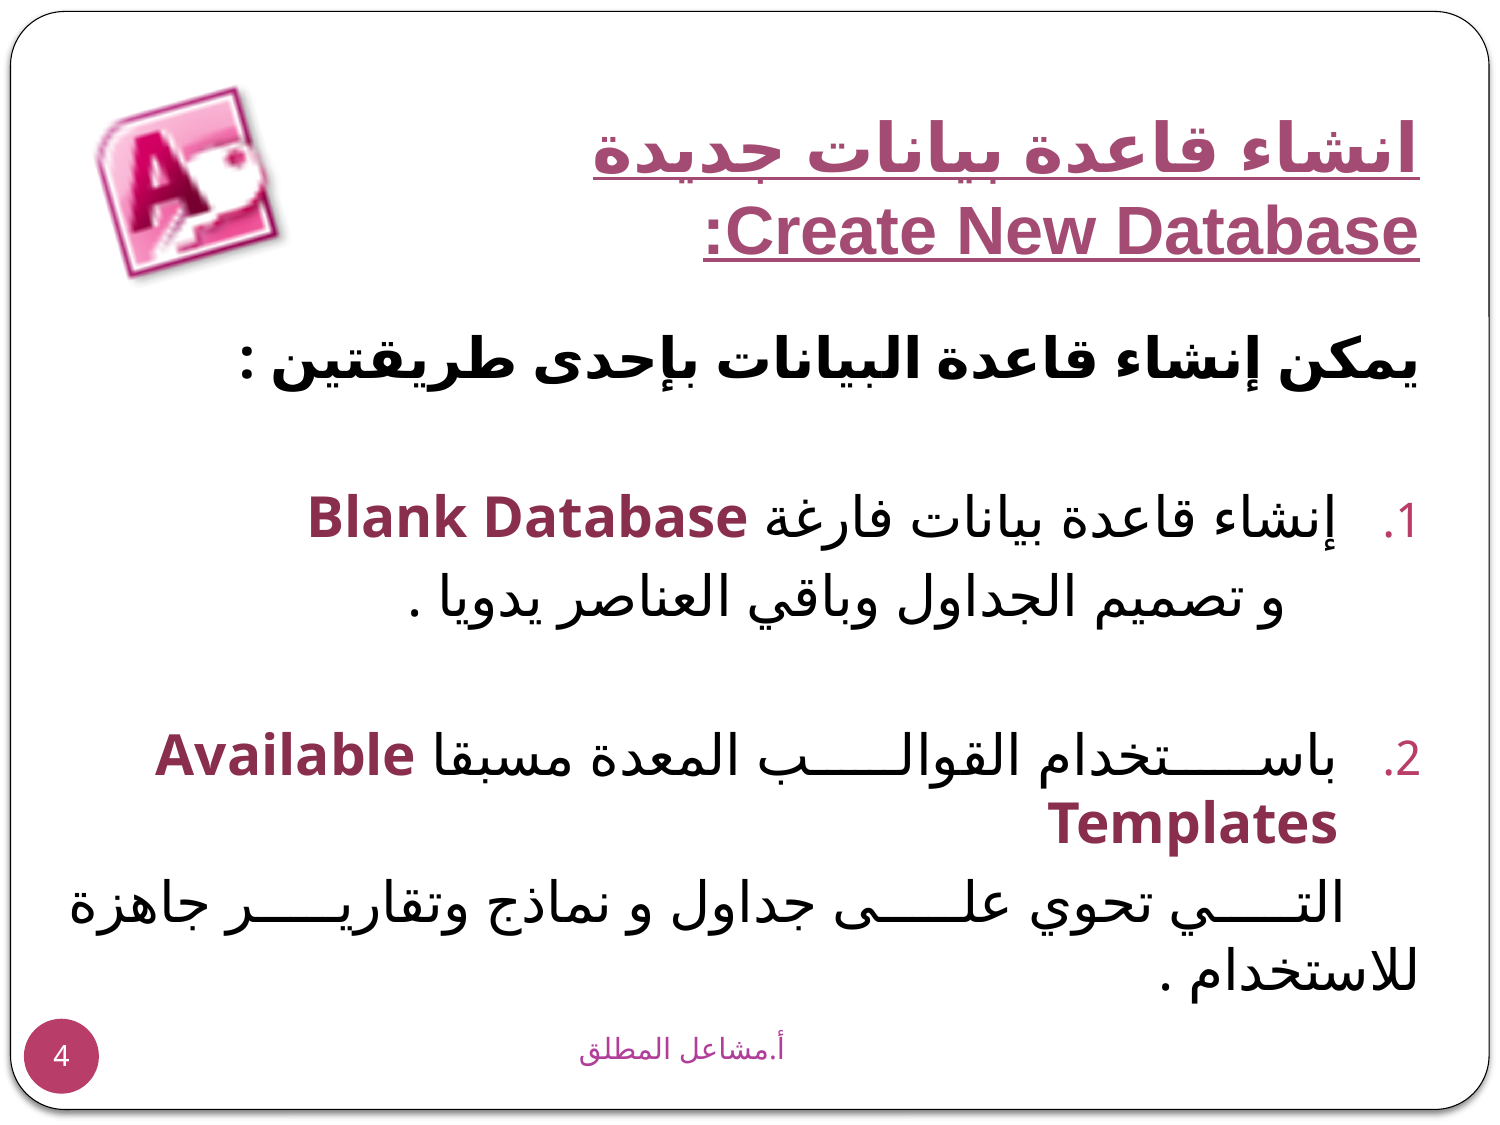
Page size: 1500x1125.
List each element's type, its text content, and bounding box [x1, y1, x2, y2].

footer أ.مشاعل المطلق [150, 1012, 800, 1088]
slide_number 4 [23, 1018, 99, 1094]
list يمكن إنشاء قاعدة البيانات بإحدى طريقتين : إنشاء قاعدة بيانات فارغة Blank Database و تصميم الجداول وباقي العناصر يدويا . باستخدام القوالب المعدة مسبقا Available Templates التي تحوي على جداول و نماذج وتقارير جاهزة للاستخدام . [54, 314, 1436, 1010]
picture [55, 57, 313, 325]
title انشاء قاعدة بيانات جديدة Create New Database: [293, 96, 1435, 284]
